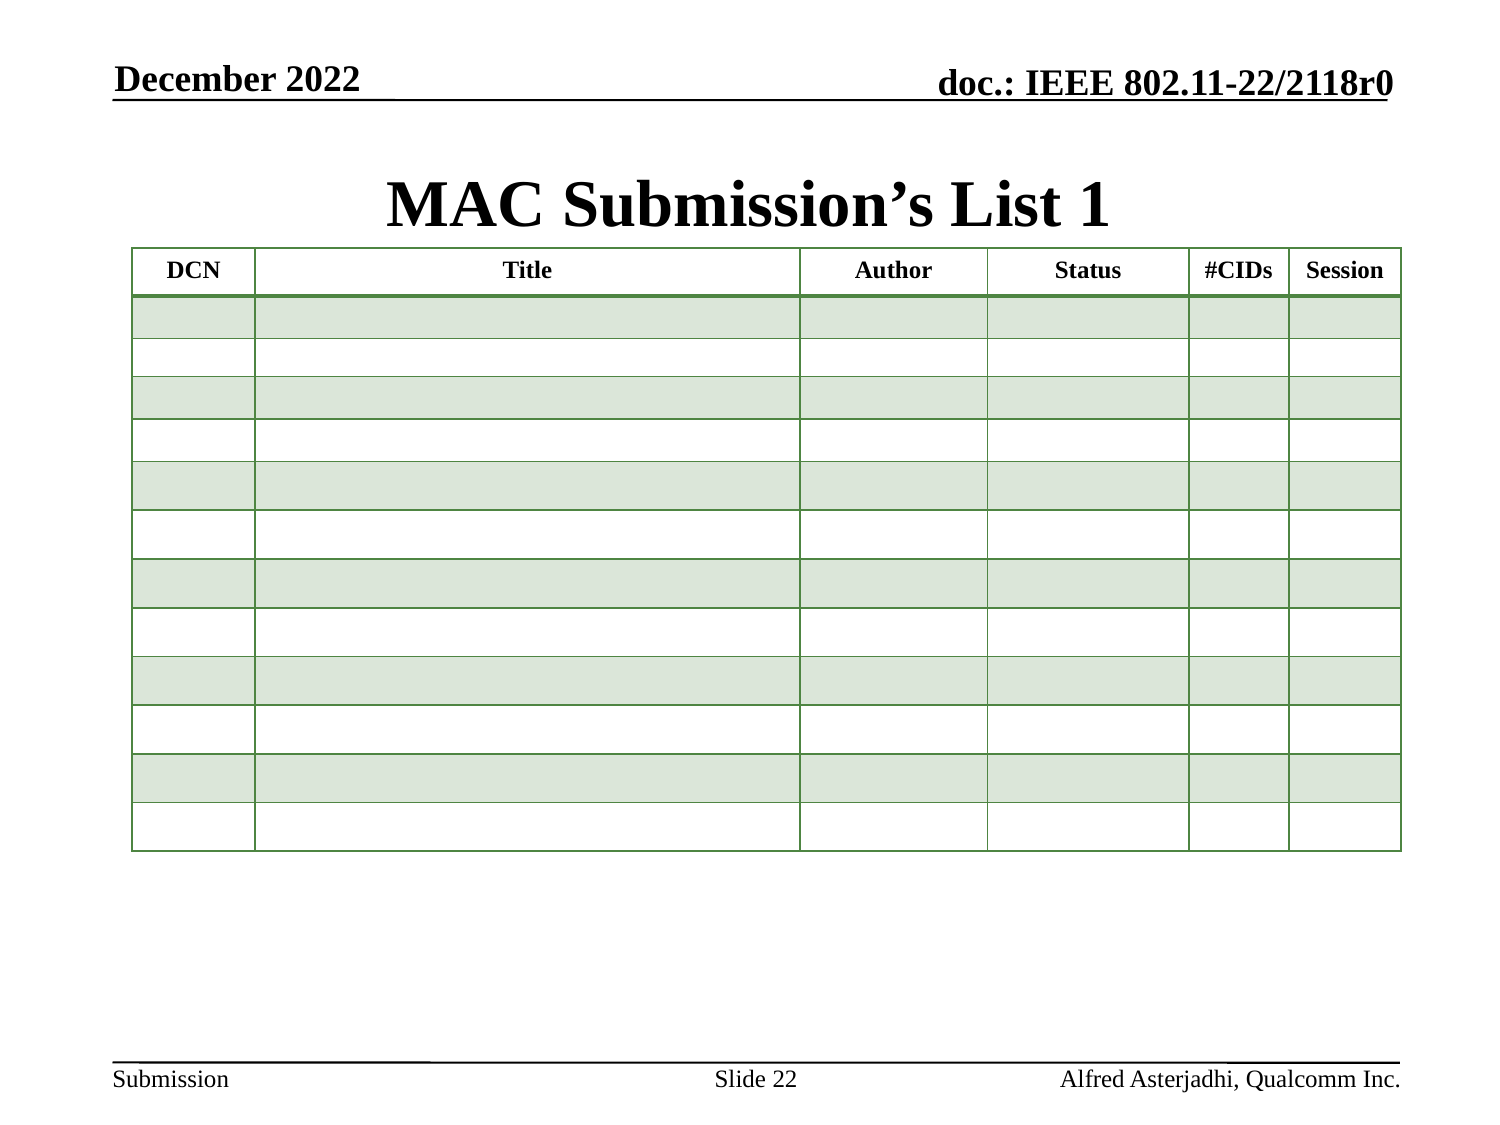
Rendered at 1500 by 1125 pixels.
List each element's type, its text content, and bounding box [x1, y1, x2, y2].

table_cell [801, 511, 987, 558]
table_cell [1190, 298, 1288, 338]
table_cell [1190, 377, 1288, 418]
table_cell [988, 511, 1188, 558]
table_cell [801, 560, 987, 607]
footer Alfred Asterjadhi, Qualcomm Inc. [878, 1061, 1402, 1093]
table_cell [133, 511, 254, 558]
slide_number Slide 22 [712, 1061, 800, 1123]
table_cell [133, 420, 254, 461]
table_cell [256, 511, 799, 558]
table_cell [801, 706, 987, 753]
table_cell [988, 657, 1188, 704]
table_cell [1190, 560, 1288, 607]
table_cell [133, 560, 254, 607]
table_cell [1190, 755, 1288, 802]
table_cell [133, 462, 254, 509]
table_header Status [988, 249, 1188, 294]
table_cell [1190, 657, 1288, 704]
table_cell [1190, 511, 1288, 558]
table_cell [133, 755, 254, 802]
table_cell [801, 339, 987, 376]
table_cell [1290, 298, 1400, 338]
table_cell [1290, 803, 1400, 850]
table_cell [988, 298, 1188, 338]
table_cell [988, 377, 1188, 418]
table_cell [1290, 511, 1400, 558]
table_cell [988, 706, 1188, 753]
table_cell [988, 462, 1188, 509]
table_cell [801, 755, 987, 802]
table_cell [988, 755, 1188, 802]
table_cell [256, 560, 799, 607]
table_cell [133, 609, 254, 656]
table_cell [133, 339, 254, 376]
table_cell [256, 706, 799, 753]
title MAC Submission’s List 1 [112, 112, 1388, 288]
table_cell [256, 803, 799, 850]
table_cell [256, 377, 799, 418]
table_cell [256, 462, 799, 509]
table_cell [133, 298, 254, 338]
table_header Title [256, 249, 799, 294]
table_cell [256, 298, 799, 338]
table_cell [133, 706, 254, 753]
table_cell [988, 420, 1188, 461]
table_header Session [1290, 249, 1400, 294]
table_cell [801, 609, 987, 656]
table_cell [1290, 609, 1400, 656]
table_cell [988, 609, 1188, 656]
table_cell [256, 755, 799, 802]
table_cell [801, 803, 987, 850]
table_cell [1290, 377, 1400, 418]
table_cell [1290, 706, 1400, 753]
table_cell [801, 377, 987, 418]
table_header DCN [133, 249, 254, 294]
table_cell [1290, 657, 1400, 704]
table_cell [1190, 339, 1288, 376]
table_cell [988, 560, 1188, 607]
table_cell [988, 339, 1188, 376]
table_cell [133, 657, 254, 704]
table_cell [256, 420, 799, 461]
table_cell [256, 657, 799, 704]
table_cell [801, 298, 987, 338]
table_cell [1290, 339, 1400, 376]
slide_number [114, 54, 423, 100]
table_cell [256, 339, 799, 376]
table_cell [256, 609, 799, 656]
table_cell [1190, 803, 1288, 850]
table_cell [133, 803, 254, 850]
table_cell [1290, 755, 1400, 802]
table_header #CIDs [1190, 249, 1288, 294]
table_cell [1190, 609, 1288, 656]
table_header Author [801, 249, 987, 294]
table_cell [1290, 462, 1400, 509]
table_cell [133, 377, 254, 418]
table_cell [1190, 706, 1288, 753]
table_cell [801, 462, 987, 509]
table_cell [1190, 420, 1288, 461]
table_cell [1190, 462, 1288, 509]
table_cell [1290, 420, 1400, 461]
table_cell [988, 803, 1188, 850]
table_cell [801, 420, 987, 461]
table_cell [1290, 560, 1400, 607]
table_cell [801, 657, 987, 704]
